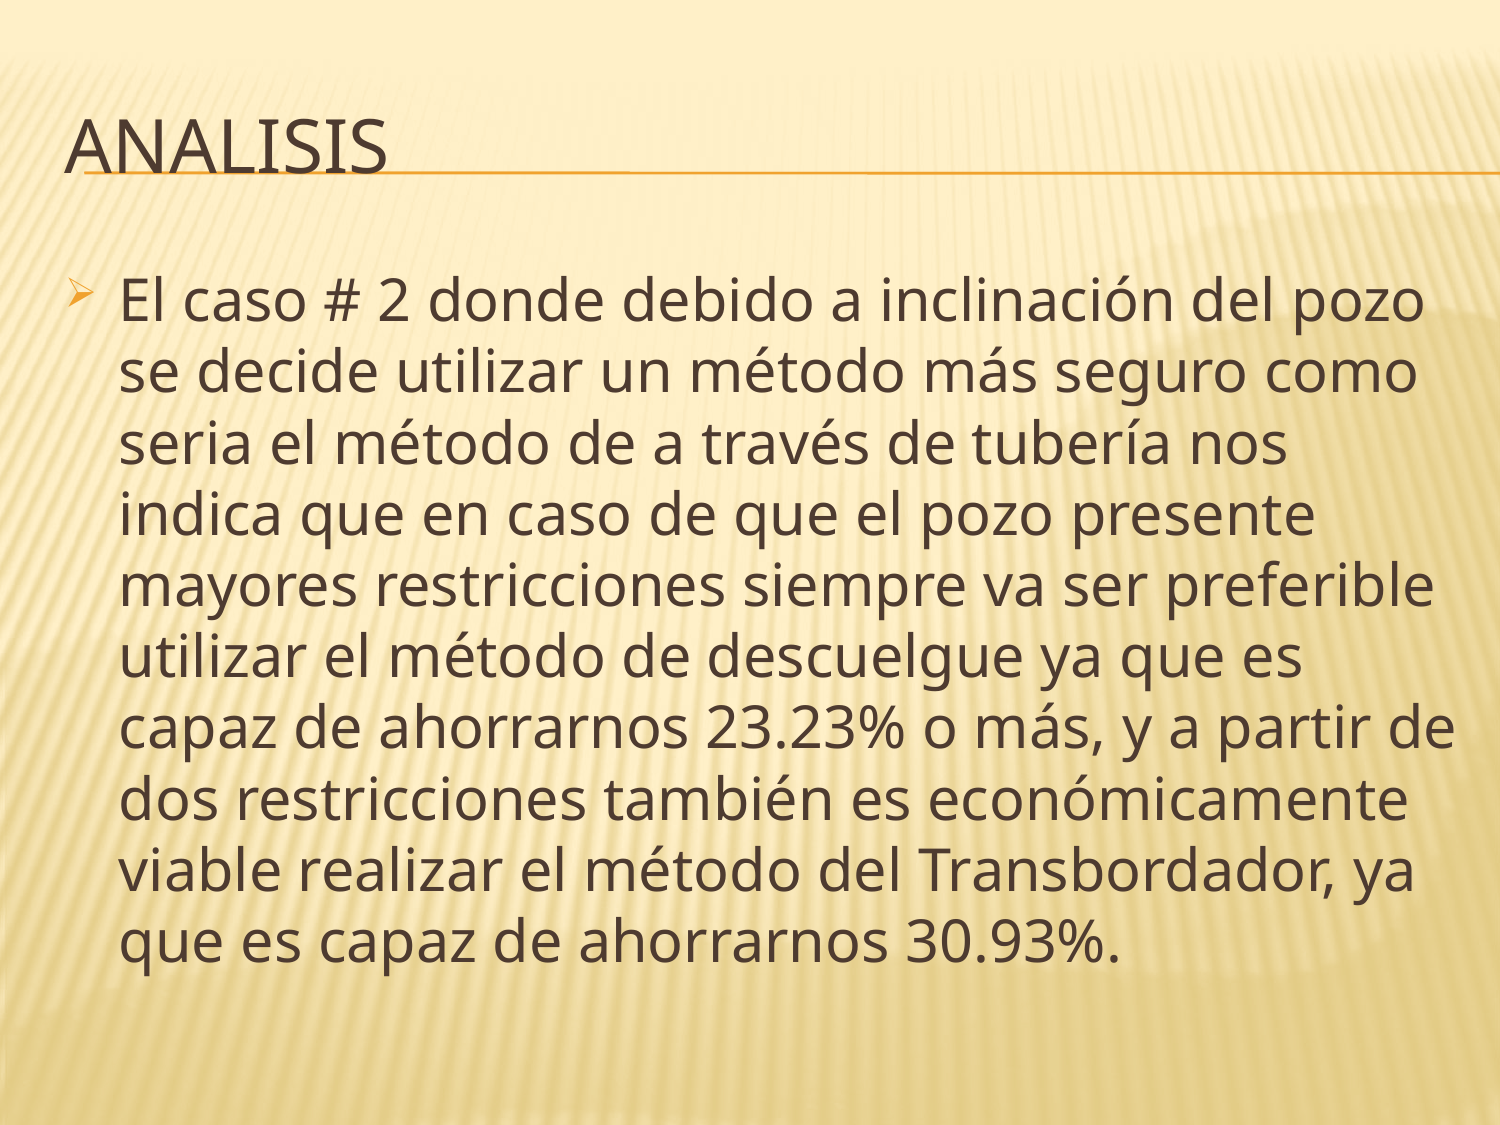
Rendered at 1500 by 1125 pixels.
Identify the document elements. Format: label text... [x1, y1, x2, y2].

title analisis [50, 75, 1475, 213]
list El caso # 2 donde debido a inclinación del pozo se decide utilizar un método más seguro como seria el método de a través de tubería nos indica que en caso de que el pozo presente mayores restricciones siempre va ser preferible utilizar el método de descuelgue ya que es capaz de ahorrarnos 23.23% o más, y a partir de dos restricciones también es económicamente viable realizar el método del Transbordador, ya que es capaz de ahorrarnos 30.93%. [50, 254, 1475, 998]
